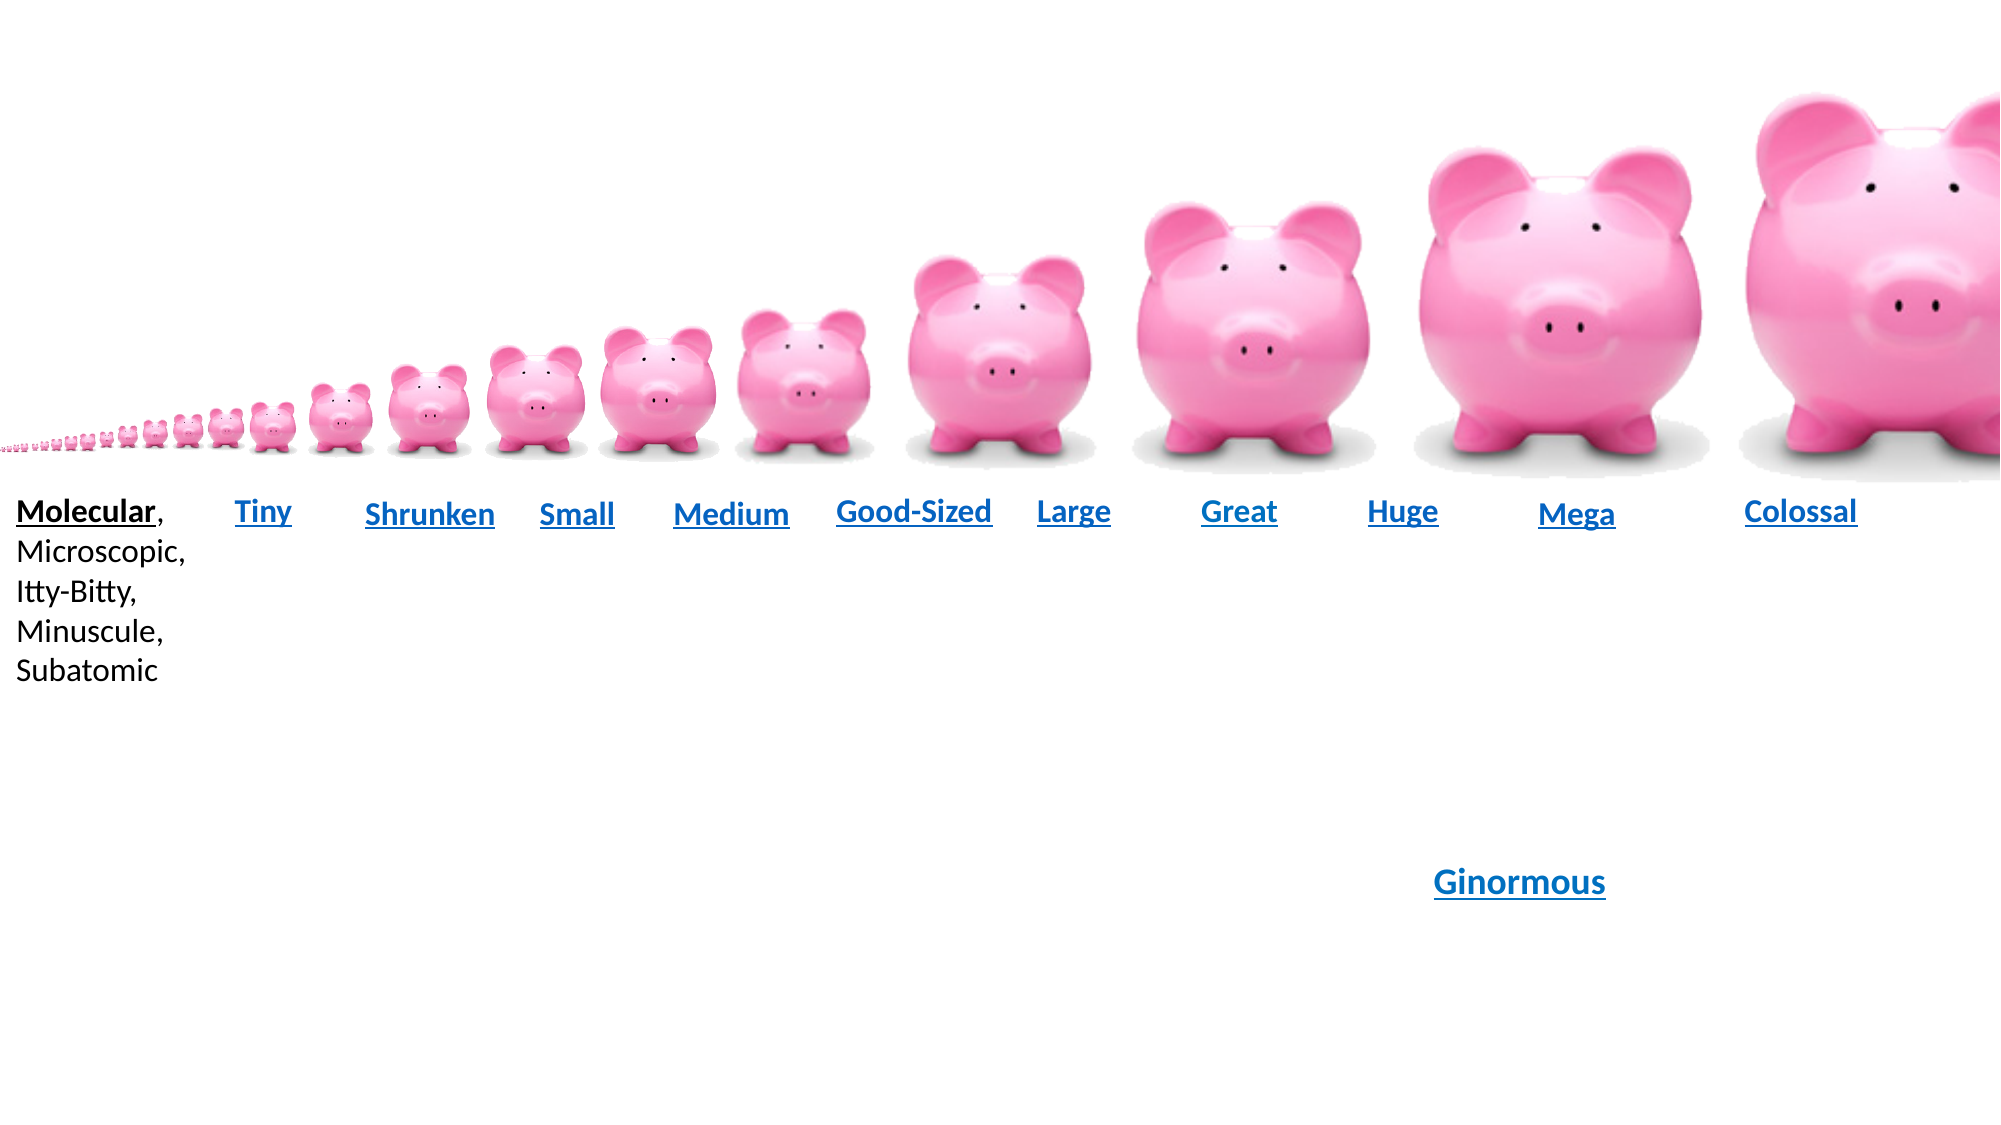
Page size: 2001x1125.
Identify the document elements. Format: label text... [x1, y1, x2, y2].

text_box Small [524, 510, 631, 539]
text_box Tiny [219, 481, 308, 537]
text_box Ginormous [1418, 850, 1621, 910]
text_box Great [1186, 510, 1293, 537]
text_box Shrunken [350, 484, 511, 539]
text_box Large [1022, 510, 1127, 537]
text_box Good-Sized [821, 510, 1008, 537]
text_box Colossal [1729, 510, 1873, 537]
text_box Mega [1523, 510, 1631, 539]
text_box Huge [1353, 510, 1454, 537]
text_box Medium [658, 510, 805, 539]
picture [0, 0, 2000, 510]
text_box Molecular, Microscopic, Itty-Bitty, Minuscule, Subatomic [1, 481, 209, 696]
